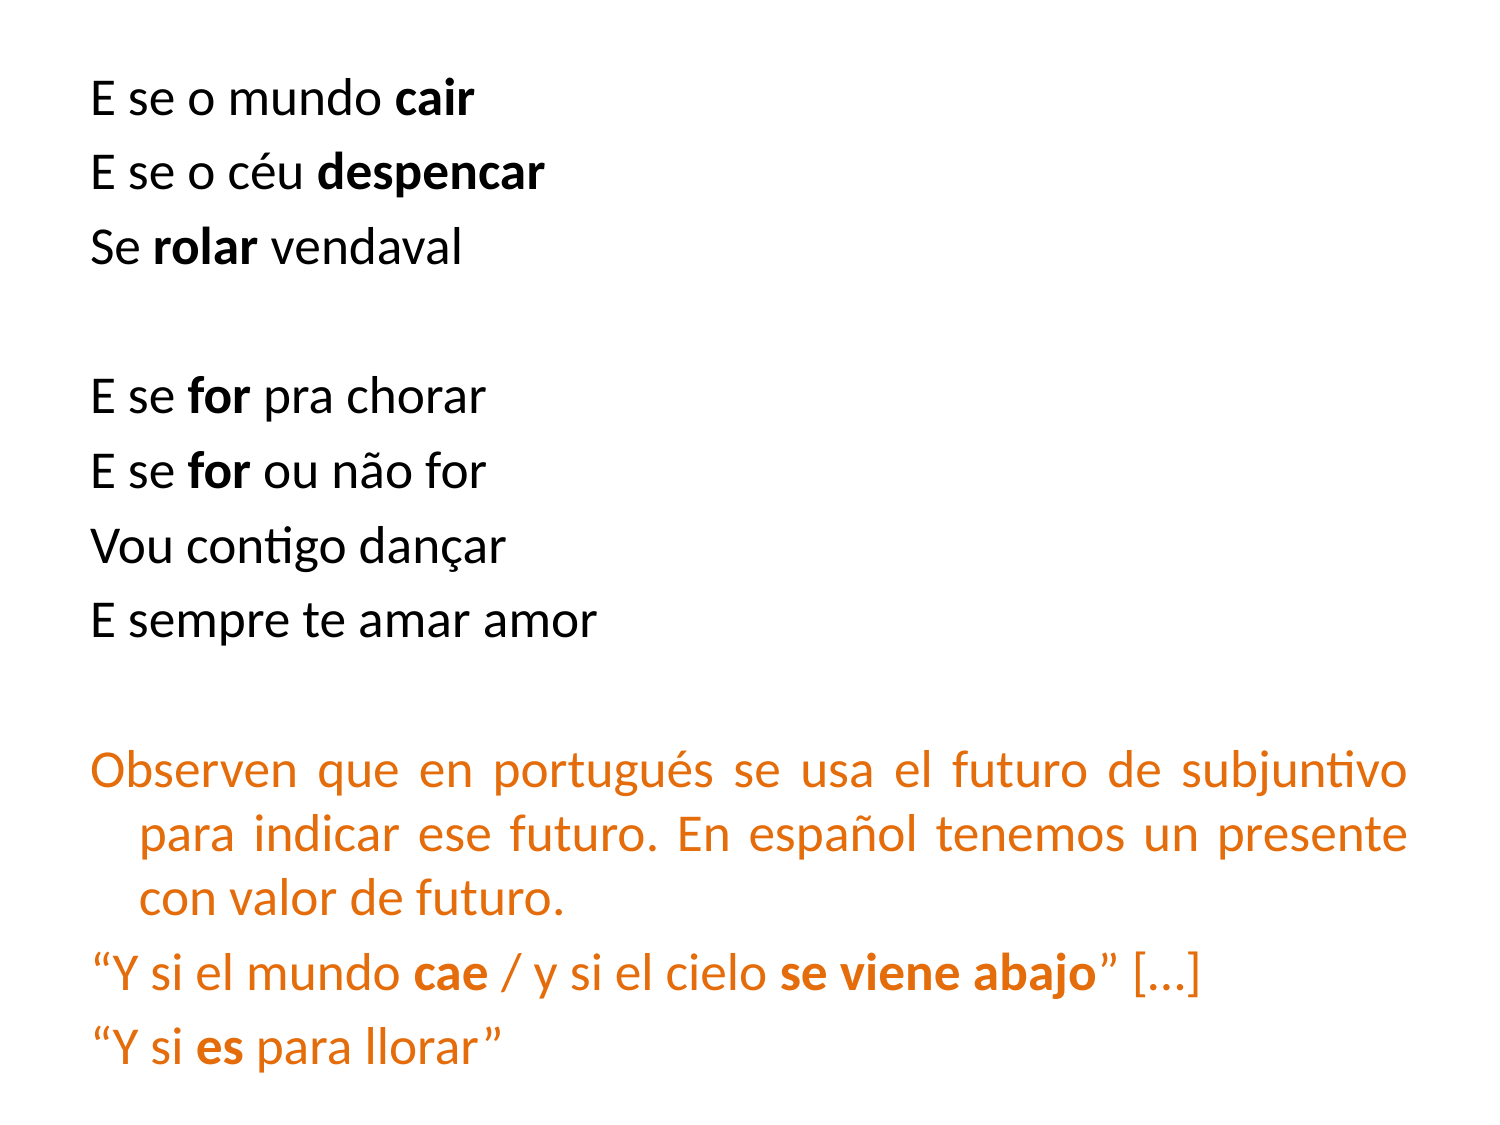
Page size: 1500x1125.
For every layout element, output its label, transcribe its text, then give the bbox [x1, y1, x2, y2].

list E se o mundo cair E se o céu despencar Se rolar vendaval E se for pra chorar E se for ou não for Vou contigo dançar E sempre te amar amor Observen que en portugués se usa el futuro de subjuntivo para indicar ese futuro. En español tenemos un presente con valor de futuro. “Y si el mundo cae / y si el cielo se viene abajo” […] “Y si es para llorar” [75, 54, 1425, 1094]
